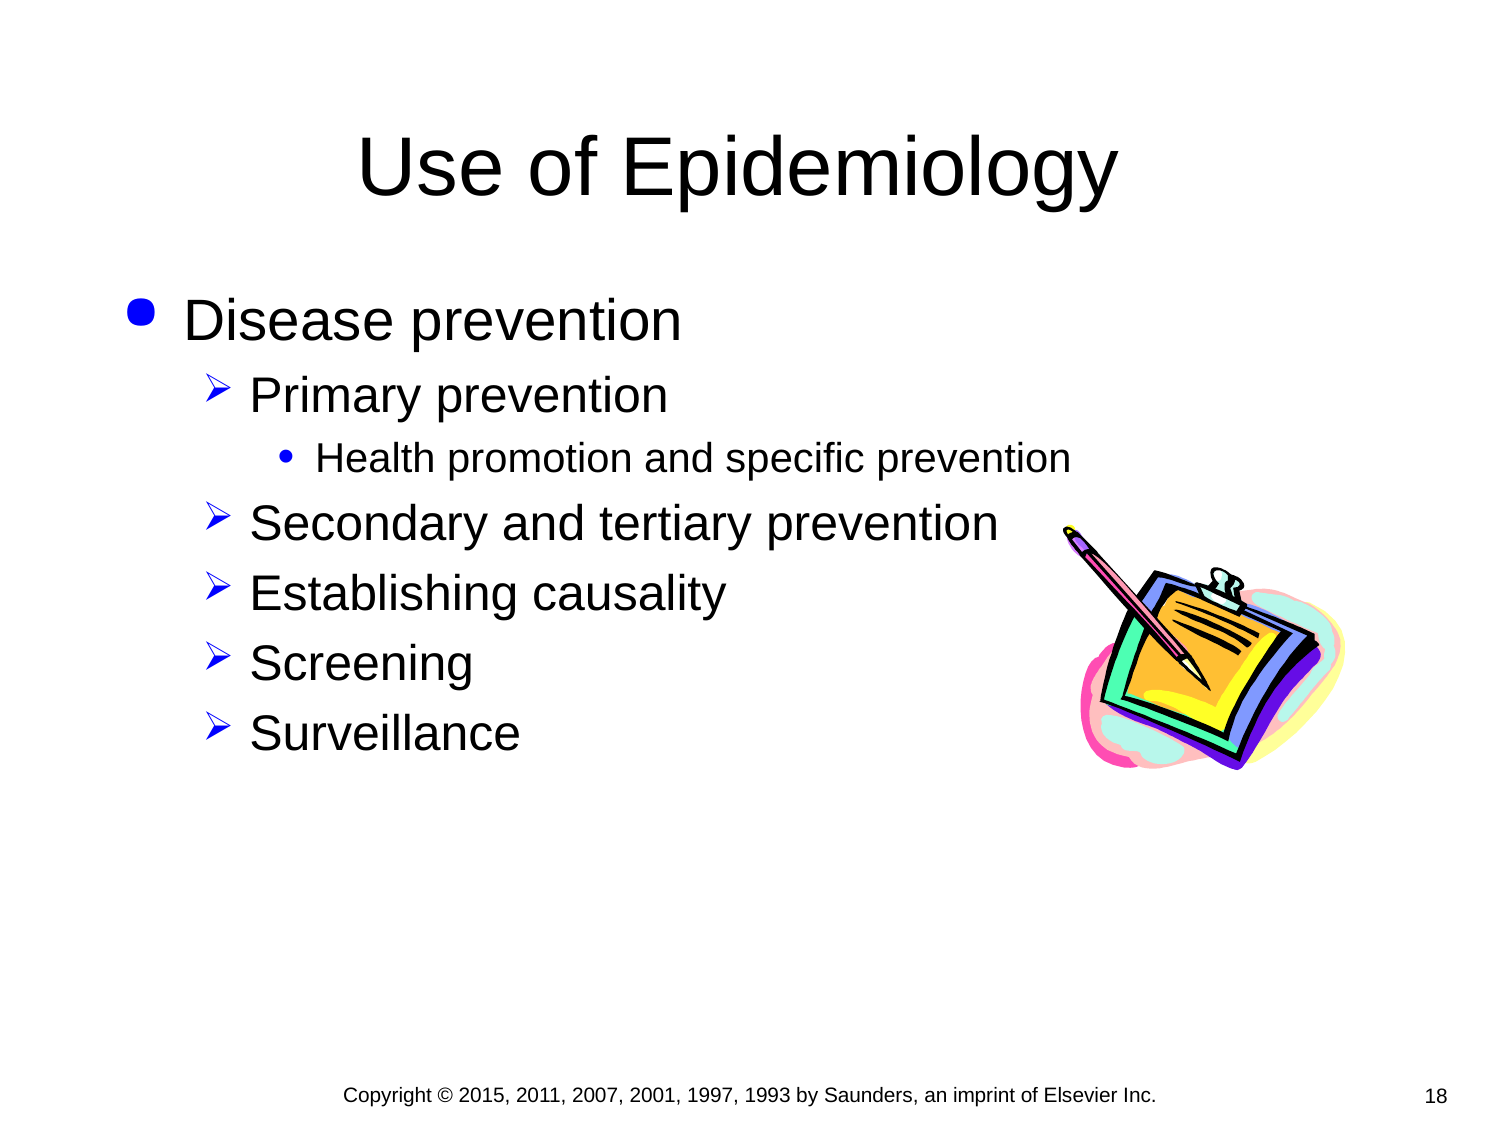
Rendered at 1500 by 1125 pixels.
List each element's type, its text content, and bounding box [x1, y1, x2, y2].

picture [1057, 519, 1351, 776]
slide_number 18 [1362, 1065, 1463, 1125]
list Disease prevention Primary prevention Health promotion and specific prevention Secondary and tertiary prevention Establishing causality Screening Surveillance [112, 275, 1388, 1050]
footer Copyright © 2015, 2011, 2007, 2001, 1997, 1993 by Saunders, an imprint of Elsevier Inc. [187, 1062, 1313, 1125]
title Use of Epidemiology [112, 75, 1388, 250]
